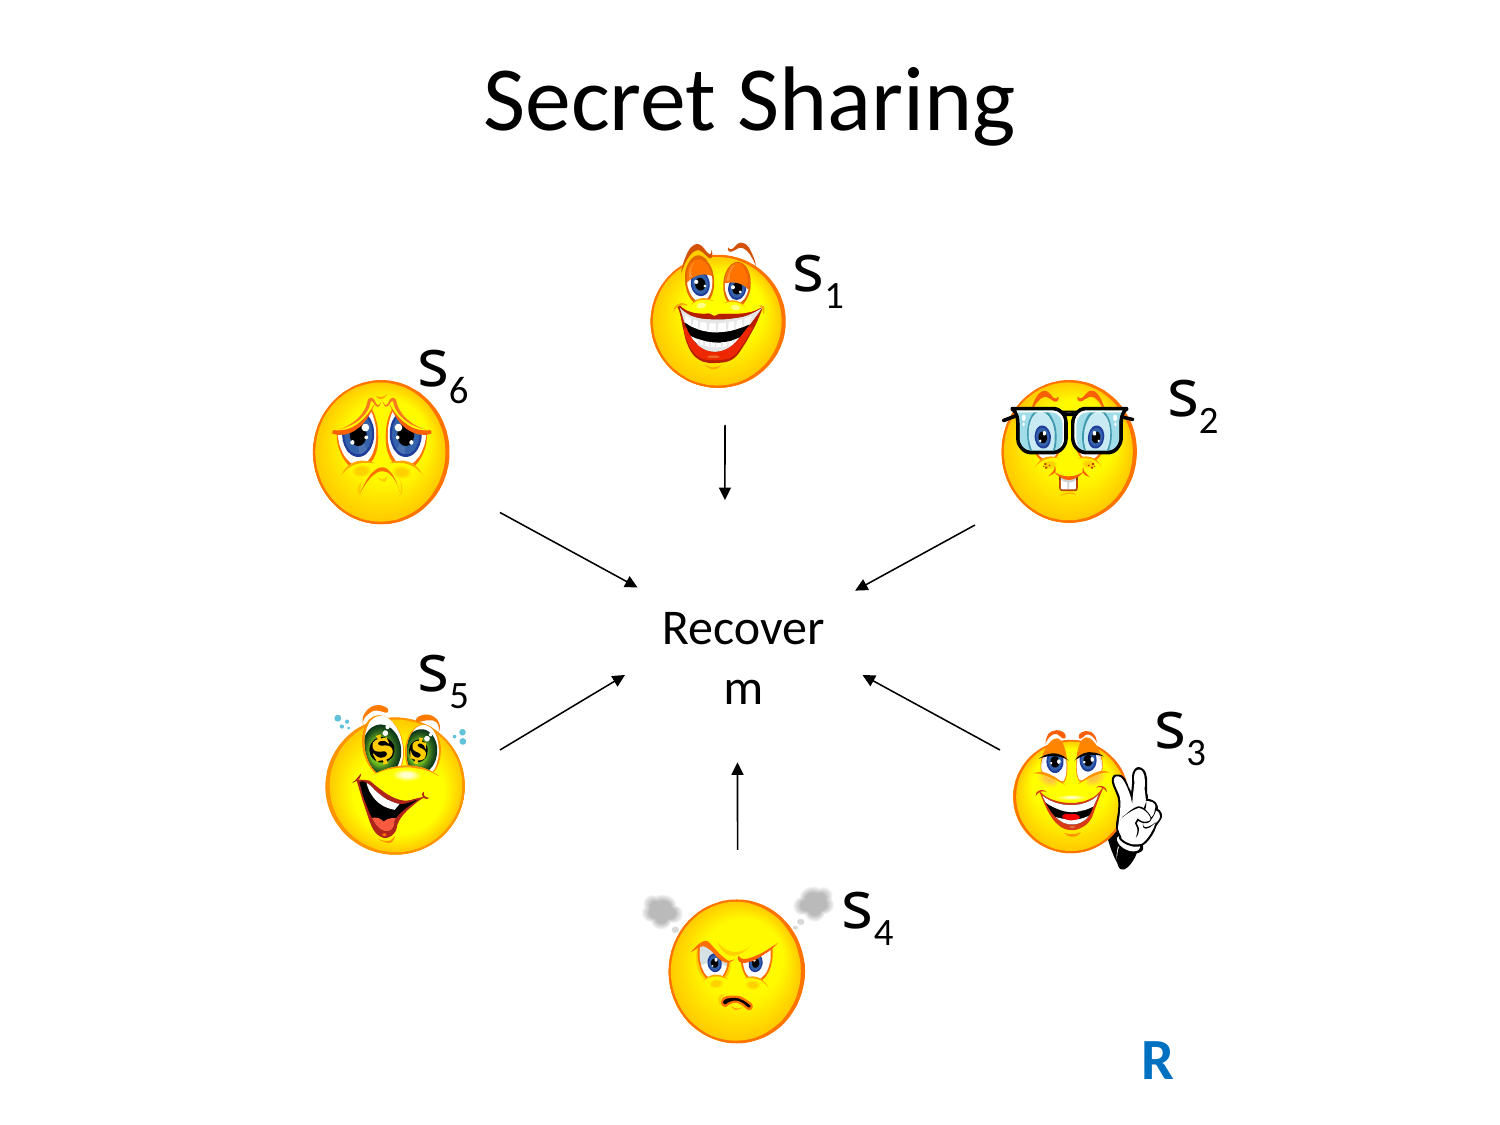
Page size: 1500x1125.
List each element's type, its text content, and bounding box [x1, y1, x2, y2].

text_box [718, 424, 732, 500]
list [312, 379, 451, 525]
text_box Recover m [647, 587, 840, 723]
text_box s6 [402, 312, 484, 419]
text_box s3 [1139, 675, 1221, 781]
text_box [862, 675, 1001, 751]
picture [1012, 729, 1163, 871]
picture [324, 704, 467, 856]
text_box s4 [827, 854, 909, 961]
picture [1000, 379, 1138, 524]
title Secret Sharing [75, 0, 1425, 188]
picture [649, 241, 787, 389]
text_box [731, 762, 744, 850]
text_box [499, 675, 625, 751]
text_box s5 [402, 617, 484, 724]
text_box [855, 524, 976, 591]
text_box s1 [777, 217, 859, 324]
text_box [499, 512, 638, 588]
picture [641, 885, 835, 1045]
text_box s2 [1152, 342, 1234, 449]
